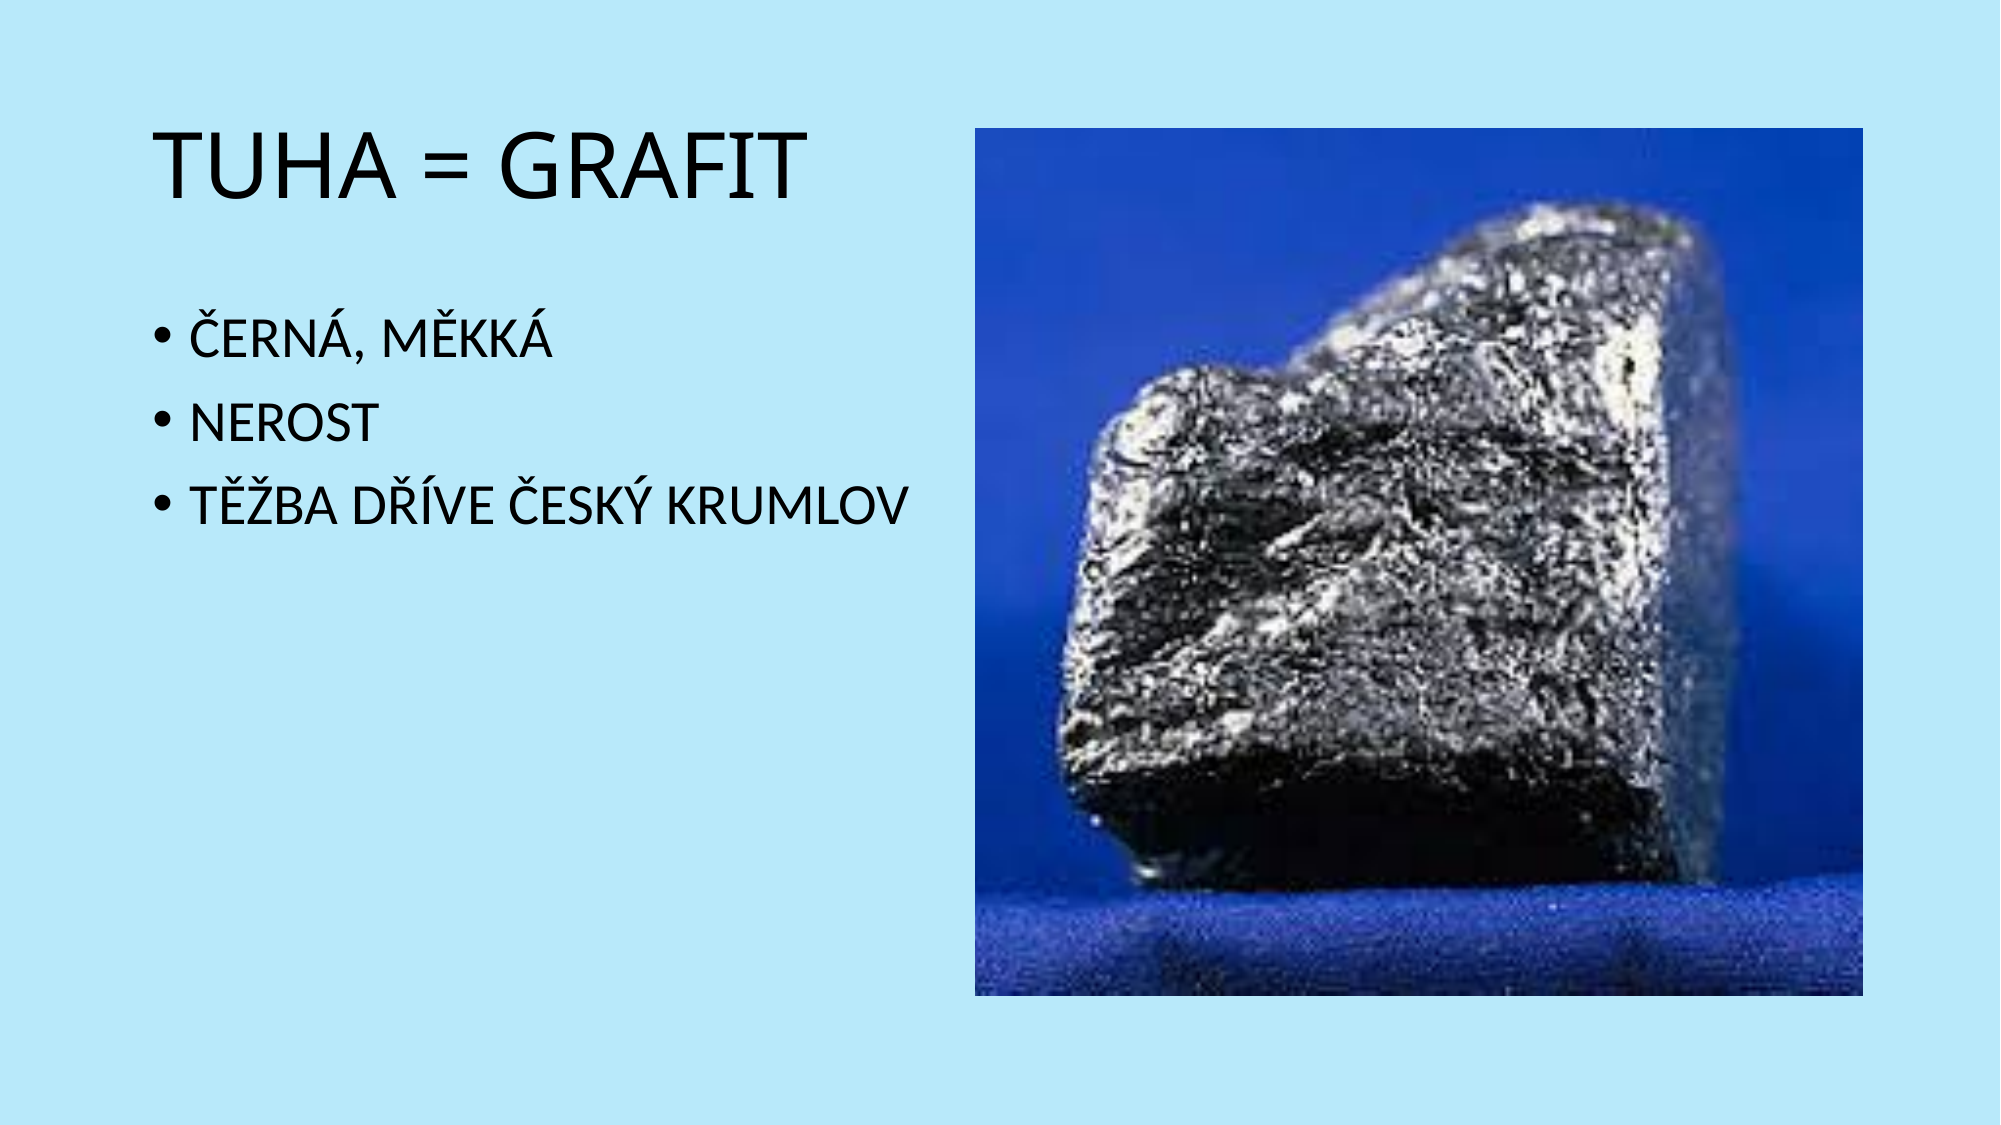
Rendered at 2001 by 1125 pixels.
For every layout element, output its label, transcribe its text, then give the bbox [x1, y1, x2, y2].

list ČERNÁ, MĚKKÁ NEROST TĚŽBA DŘÍVE ČESKÝ KRUMLOV [137, 299, 1863, 1014]
title TUHA = GRAFIT [137, 59, 1863, 278]
picture [975, 128, 1863, 997]
